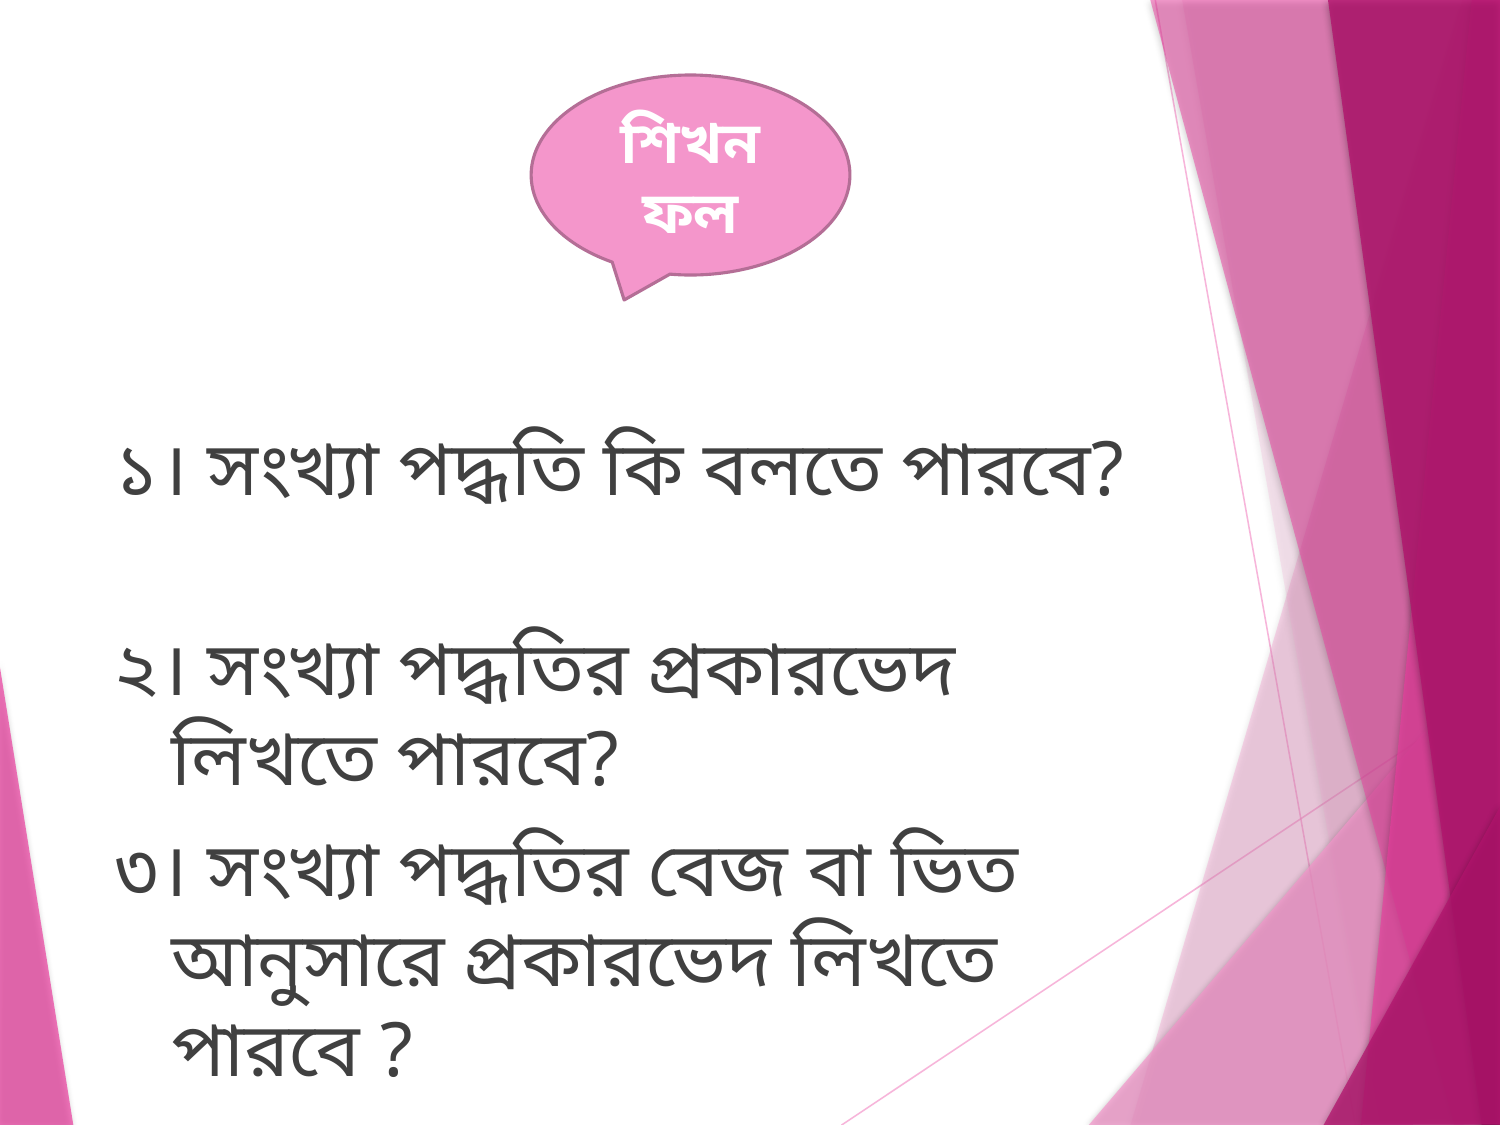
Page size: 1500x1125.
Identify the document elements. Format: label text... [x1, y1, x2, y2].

text_box শিখন ফল [529, 73, 852, 302]
list ১। সংখ্যা পদ্ধতি কি বলতে পারবে? ২। সংখ্যা পদ্ধতির প্রকারভেদ লিখতে পারবে? ৩। সংখ্যা পদ্ধতির বেজ বা ভিত আনুসারে প্রকারভেদ লিখতে পারবে ? [99, 412, 1188, 813]
